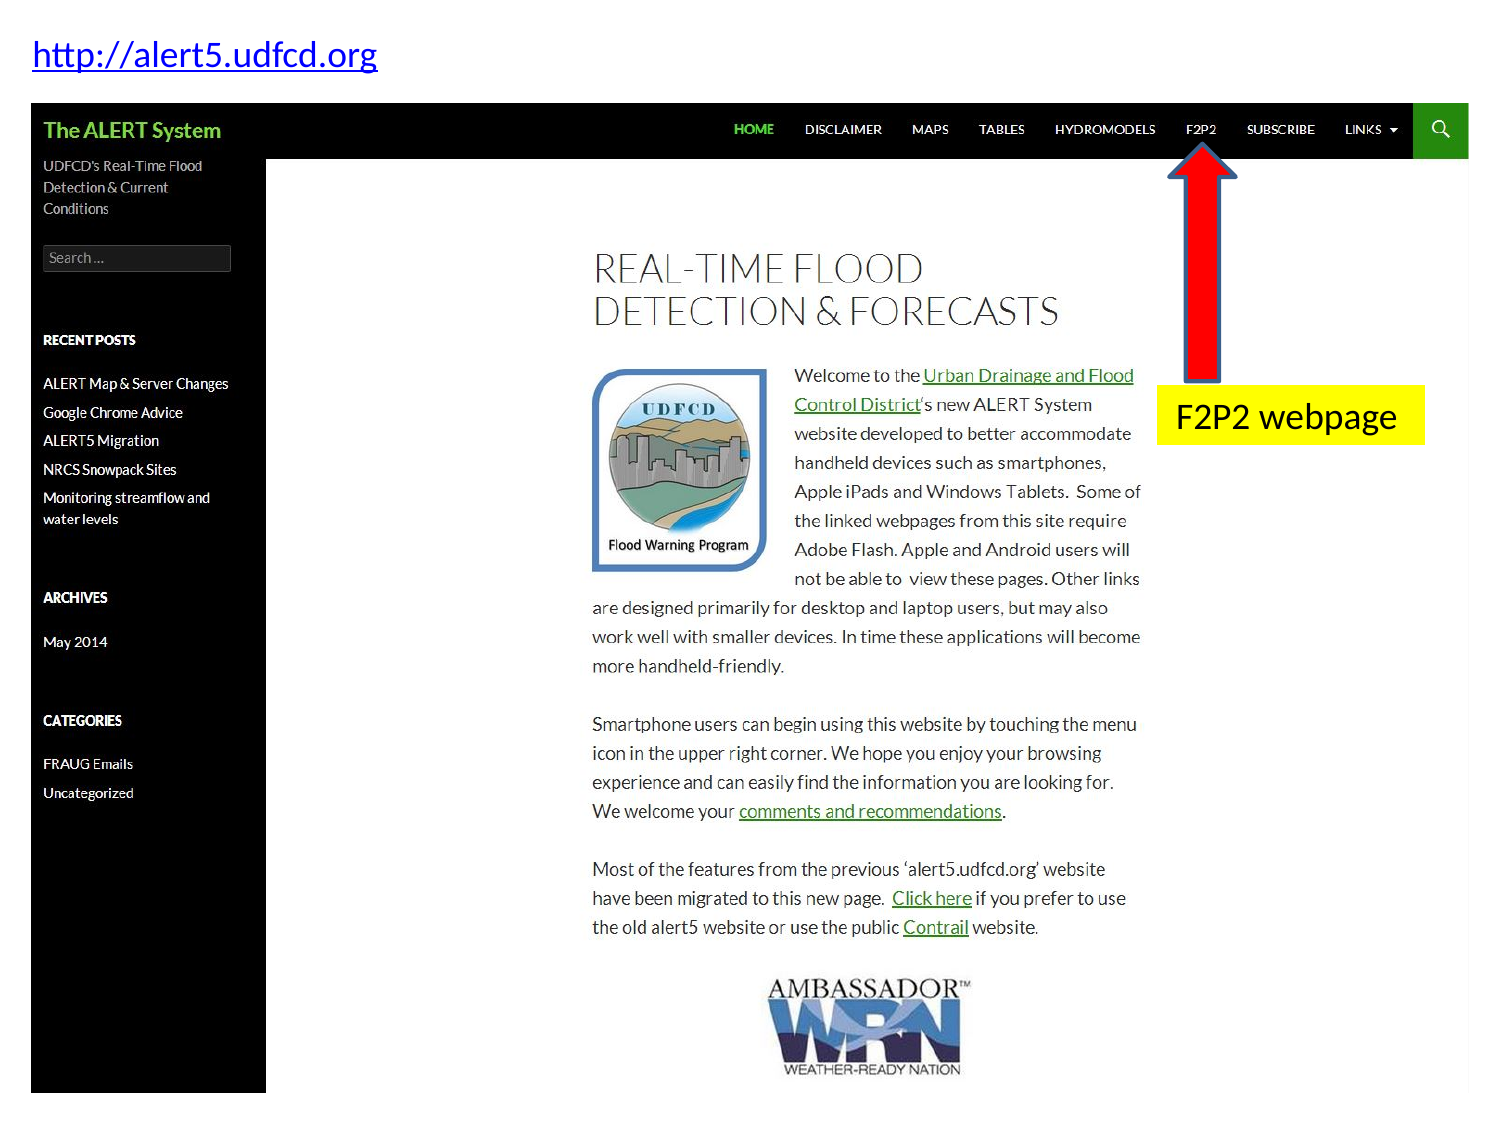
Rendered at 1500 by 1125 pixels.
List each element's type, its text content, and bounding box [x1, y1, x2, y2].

picture [30, 102, 1469, 1093]
text_box http://alert5.udfcd.org [17, 22, 393, 83]
